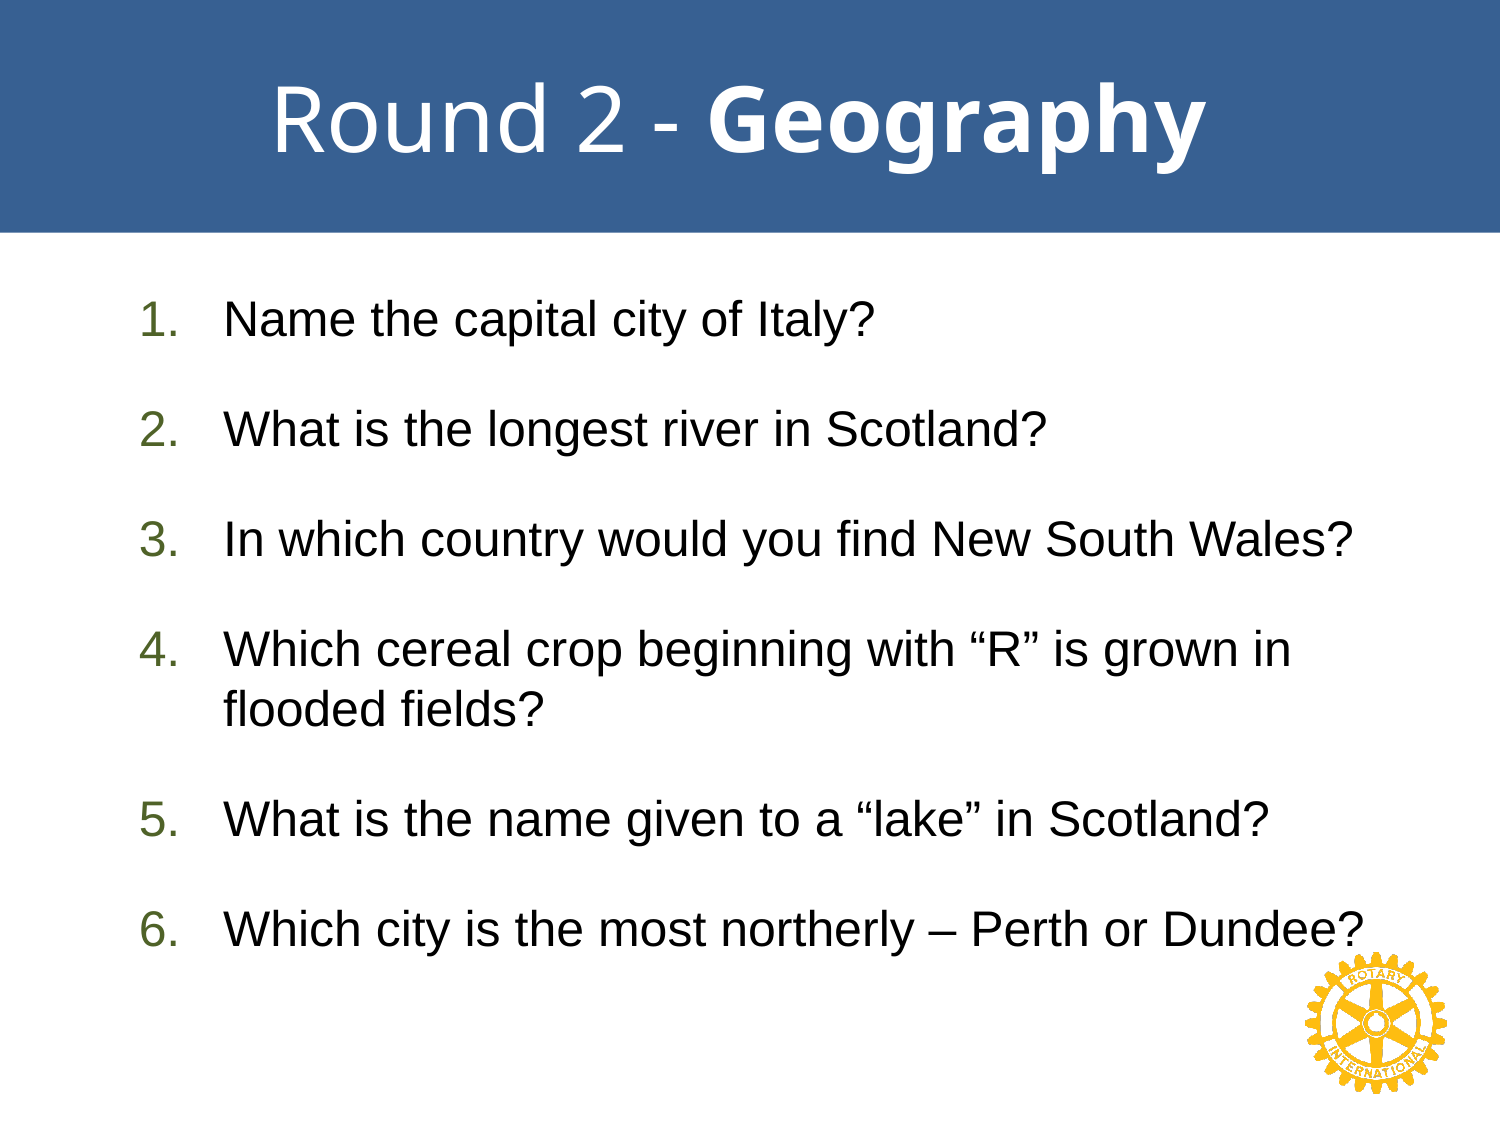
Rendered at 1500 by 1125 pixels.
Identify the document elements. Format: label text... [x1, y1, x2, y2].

text_box Name the capital city of Italy? What is the longest river in Scotland? In which country would you find New South Wales? Which cereal crop beginning with “R” is grown in flooded fields? What is the name given to a “lake” in Scotland? Which city is the most northerly – Perth or Dundee? [123, 278, 1435, 964]
picture [1304, 951, 1448, 1095]
title Round 2 - Geography [0, 0, 1500, 233]
